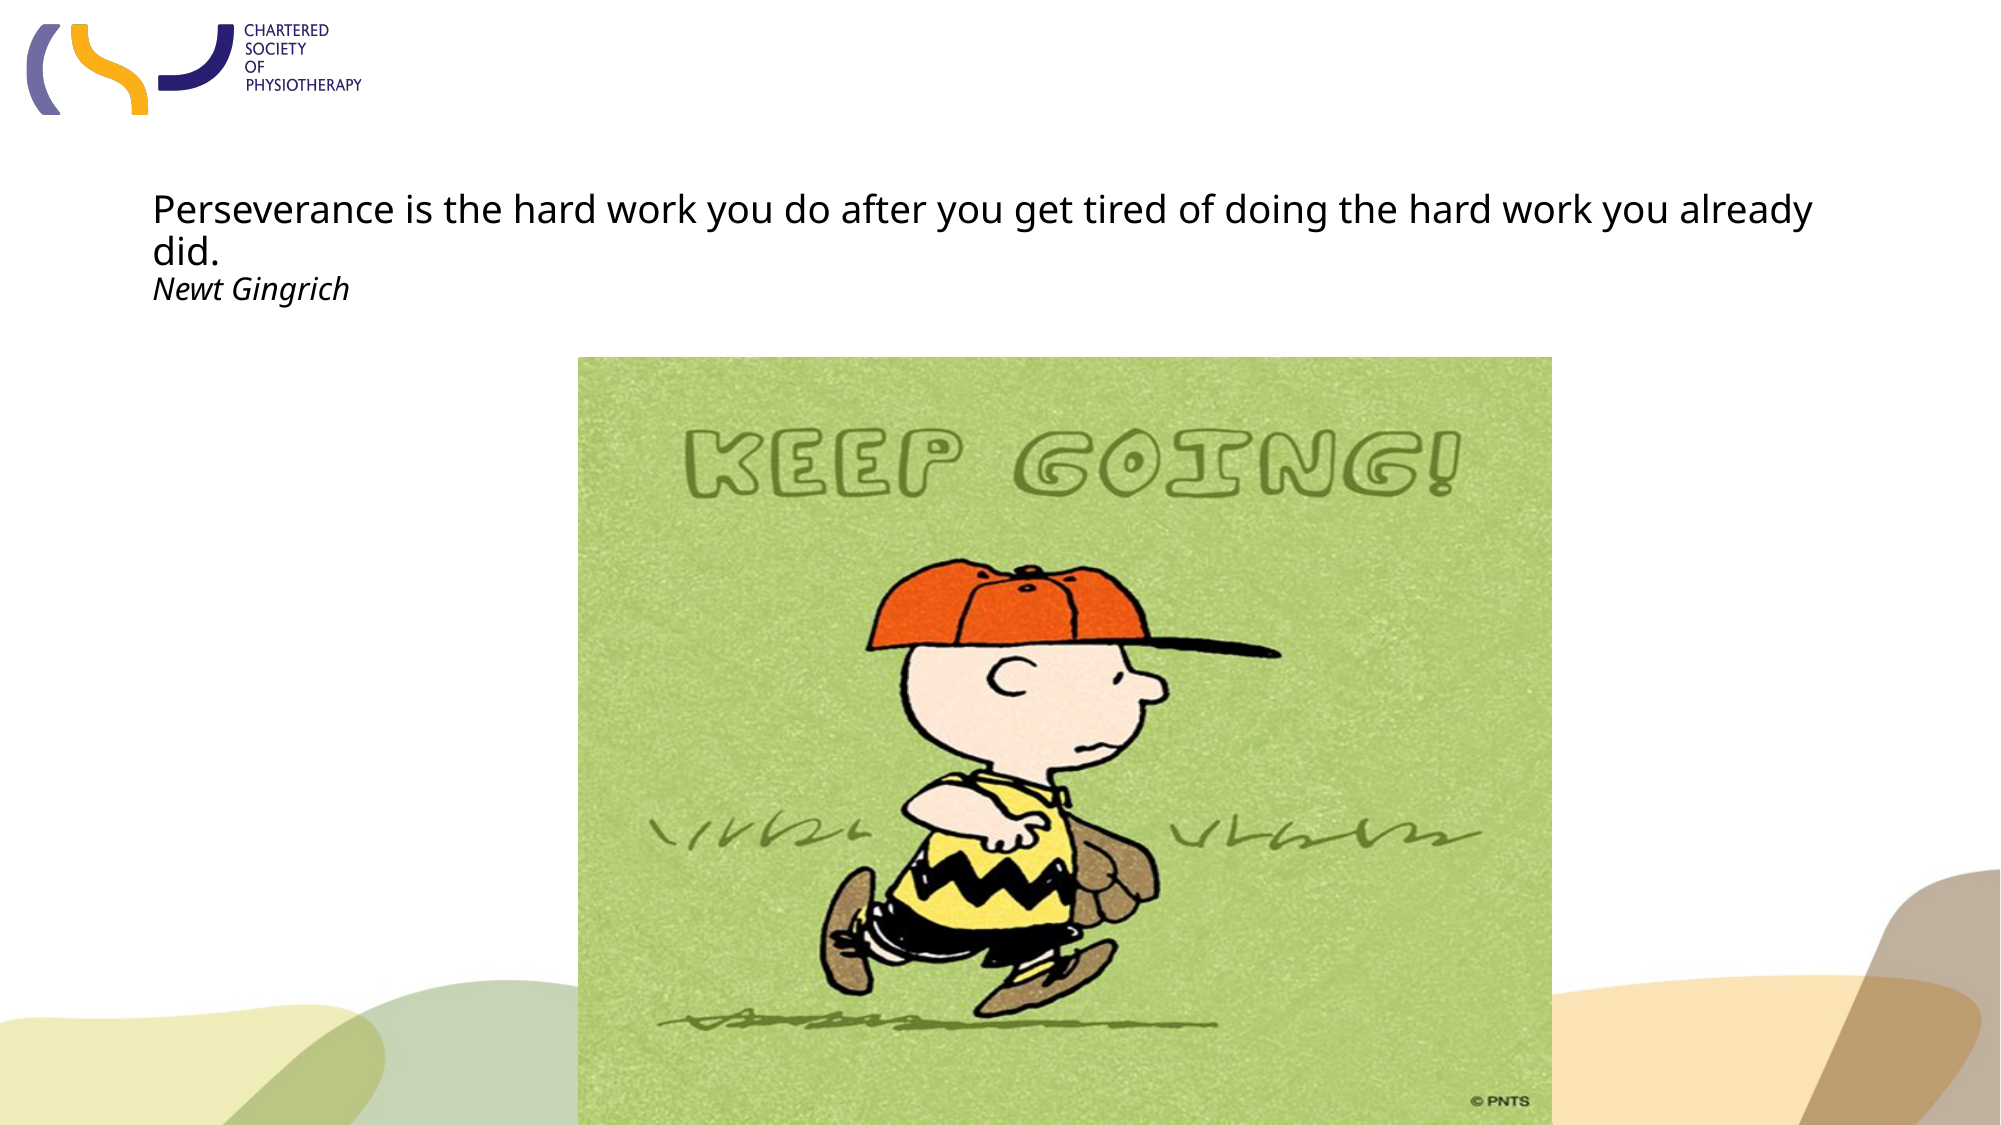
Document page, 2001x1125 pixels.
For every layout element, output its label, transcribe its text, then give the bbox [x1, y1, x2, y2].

picture [0, 0, 2001, 1125]
title Perseverance is the hard work you do after you get tired of doing the hard work you already did. Newt Gingrich [137, 140, 1863, 358]
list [578, 357, 1552, 1125]
